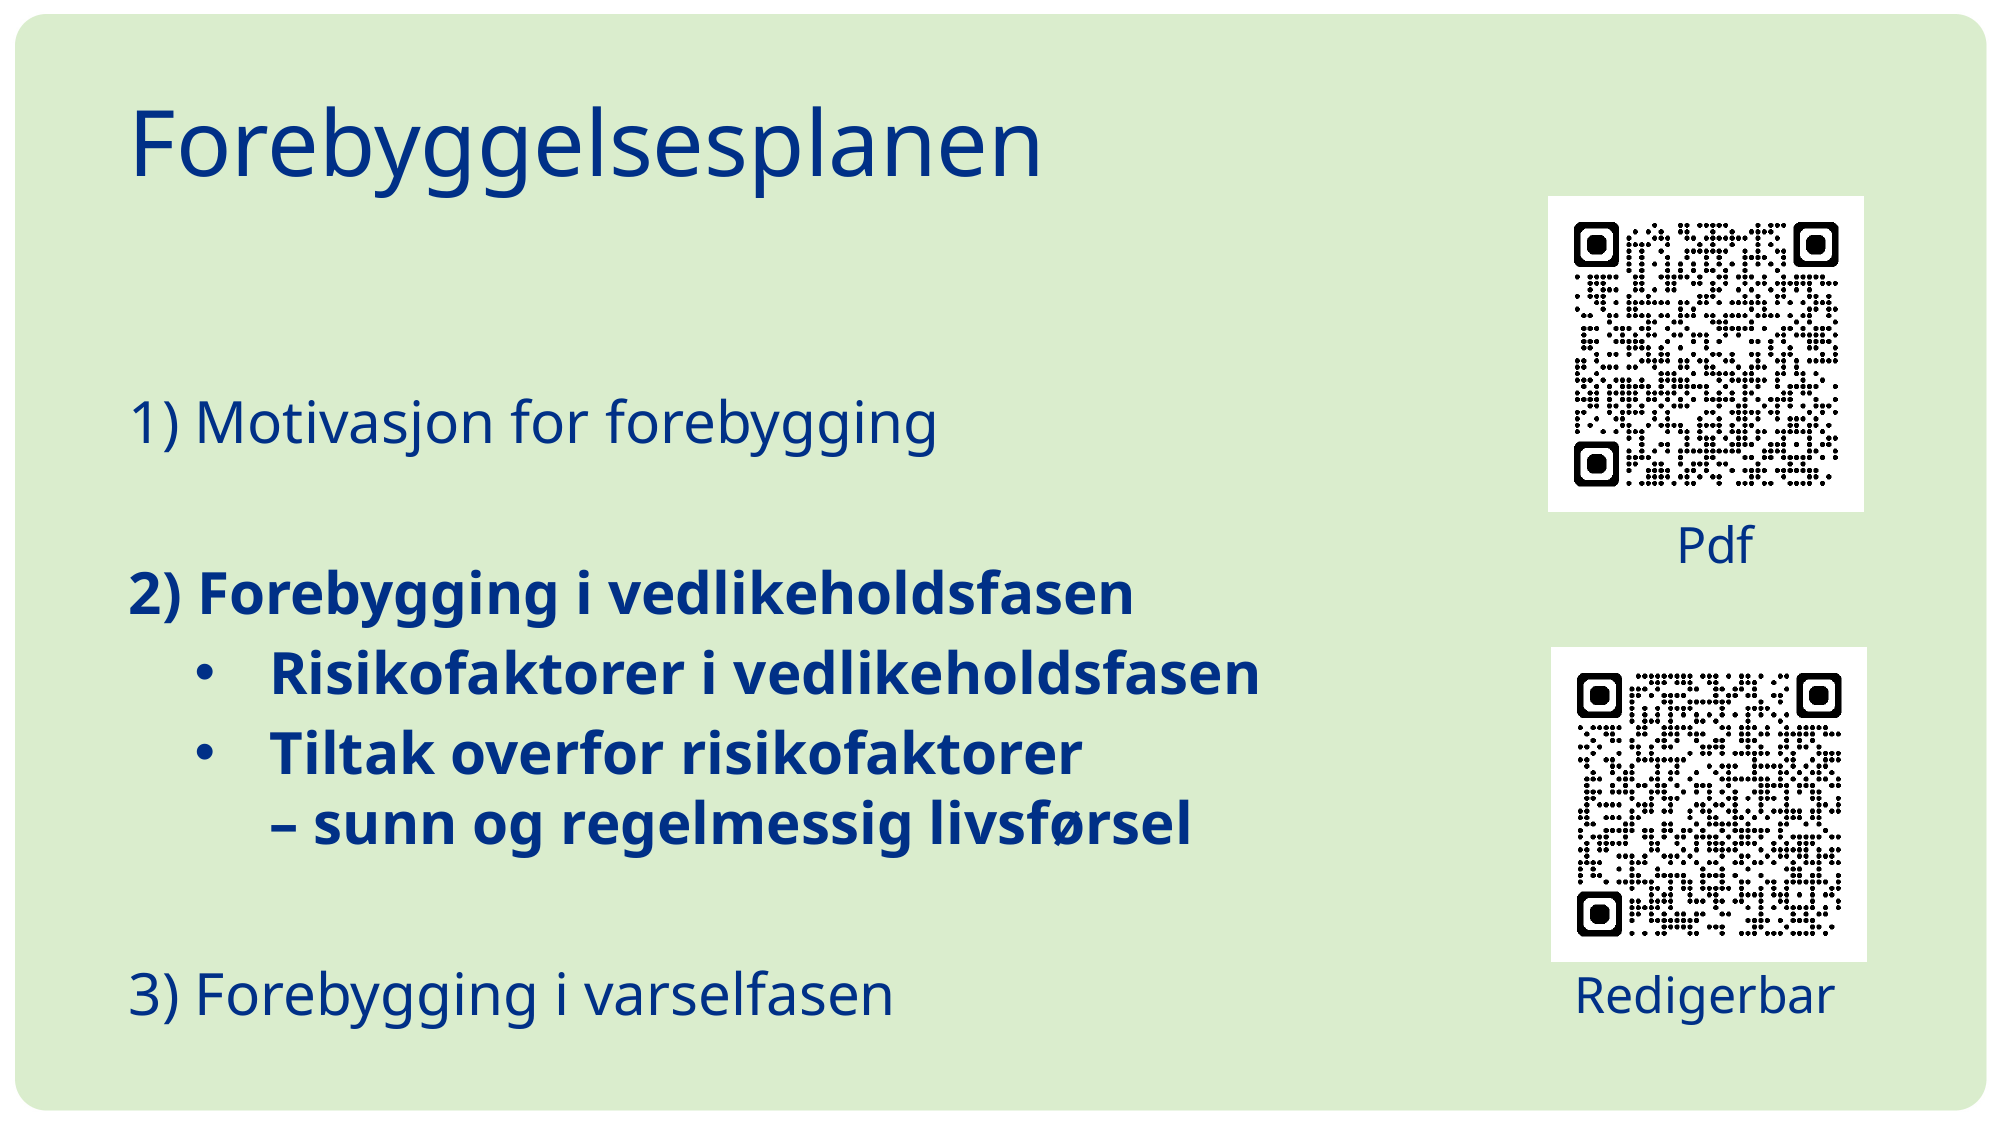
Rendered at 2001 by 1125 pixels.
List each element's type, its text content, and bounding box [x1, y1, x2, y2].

text_box Redigerbar [1549, 955, 1862, 1031]
list 1) Motivasjon for forebygging 2) Forebygging i vedlikeholdsfasen Risikofaktorer i vedlikeholdsfasen Tiltak overfor risikofaktorer – sunn og regelmessig livsførsel 3) Forebygging i varselfasen [114, 239, 1886, 1035]
title Forebyggelsesplanen [114, 90, 1839, 206]
text_box Pdf [1661, 512, 1796, 581]
picture [0, 0, 2001, 1125]
